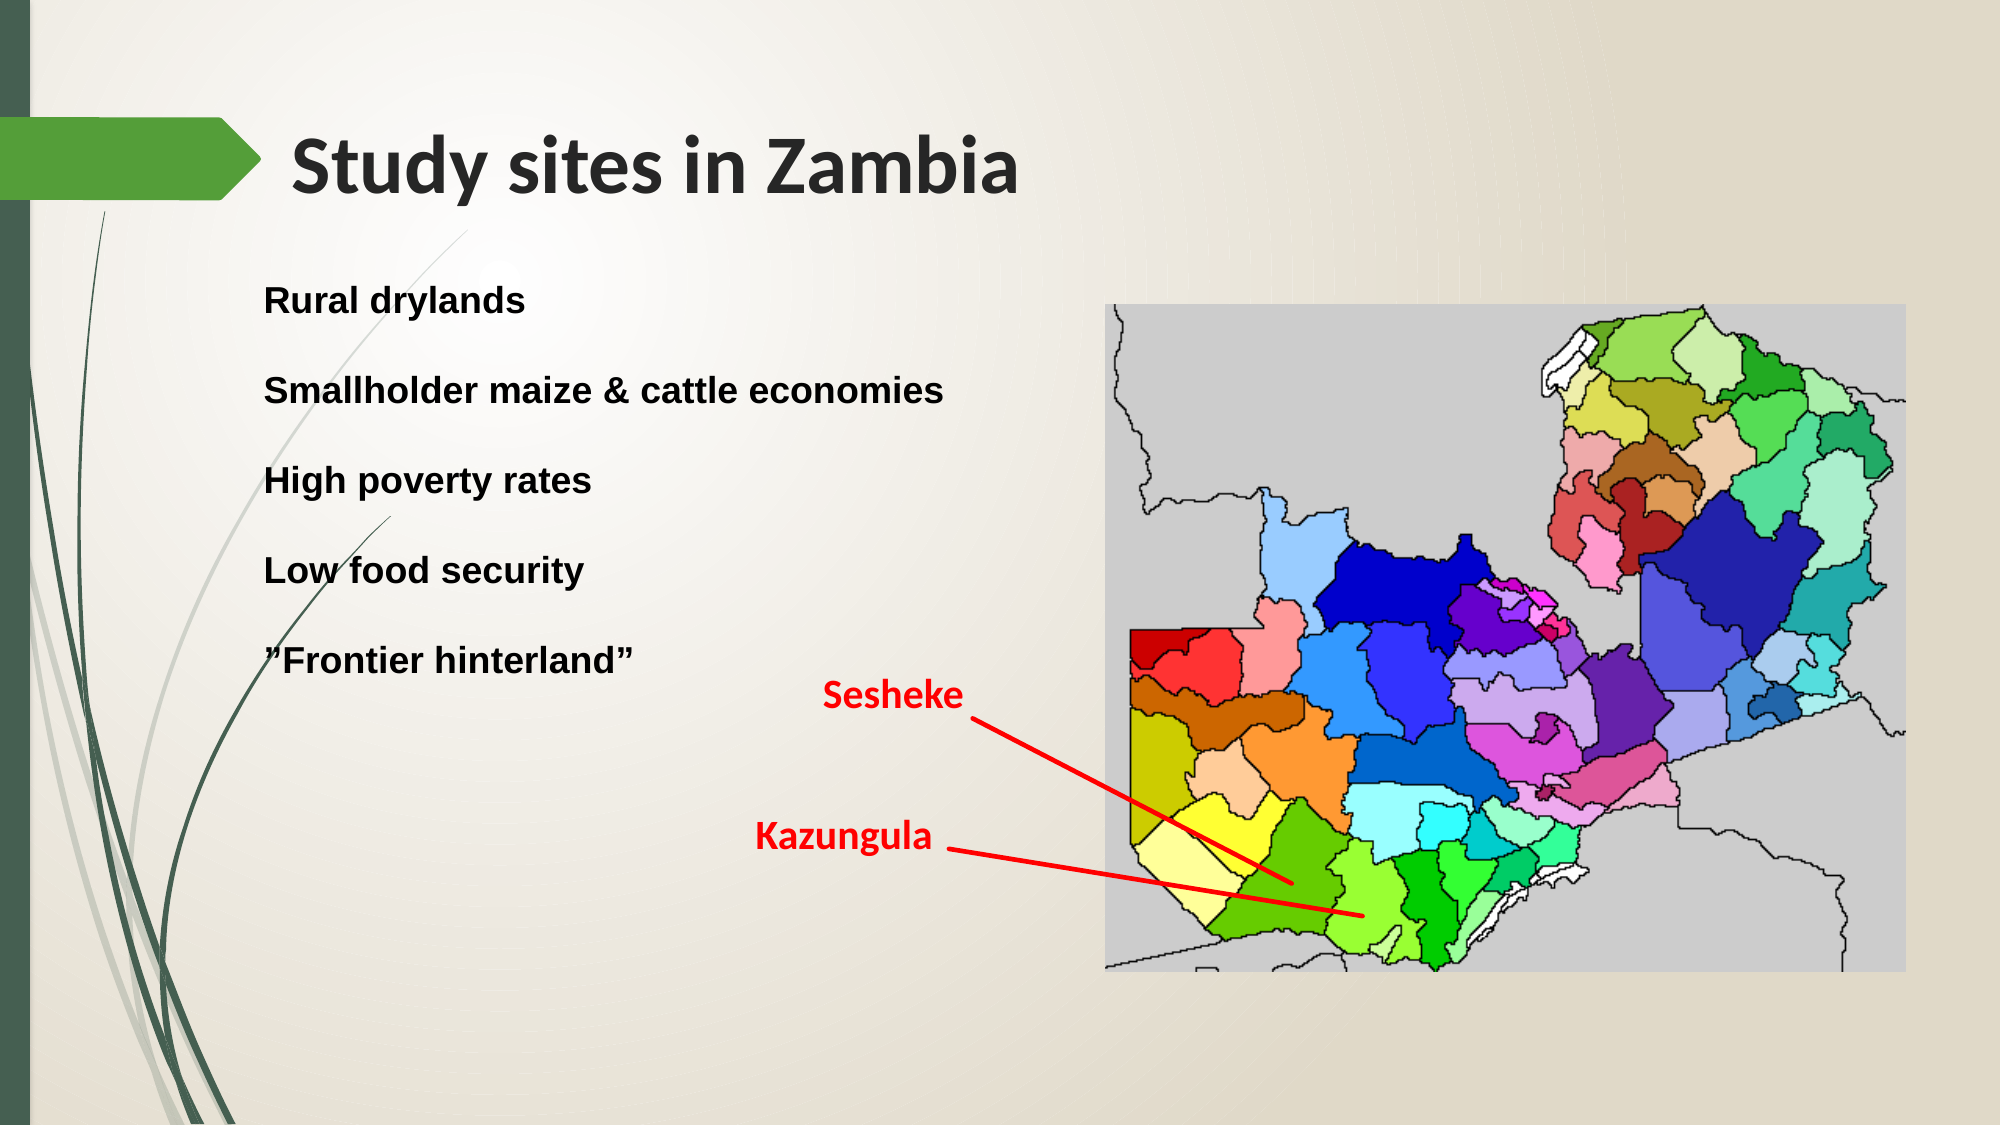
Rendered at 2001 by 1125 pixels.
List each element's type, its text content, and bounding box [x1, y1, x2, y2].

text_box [739, 304, 1906, 973]
title Study sites in Zambia [276, 103, 1527, 291]
text_box Rural drylands Smallholder maize & cattle economies High poverty rates Low food security ”Frontier hinterland” [248, 268, 973, 688]
